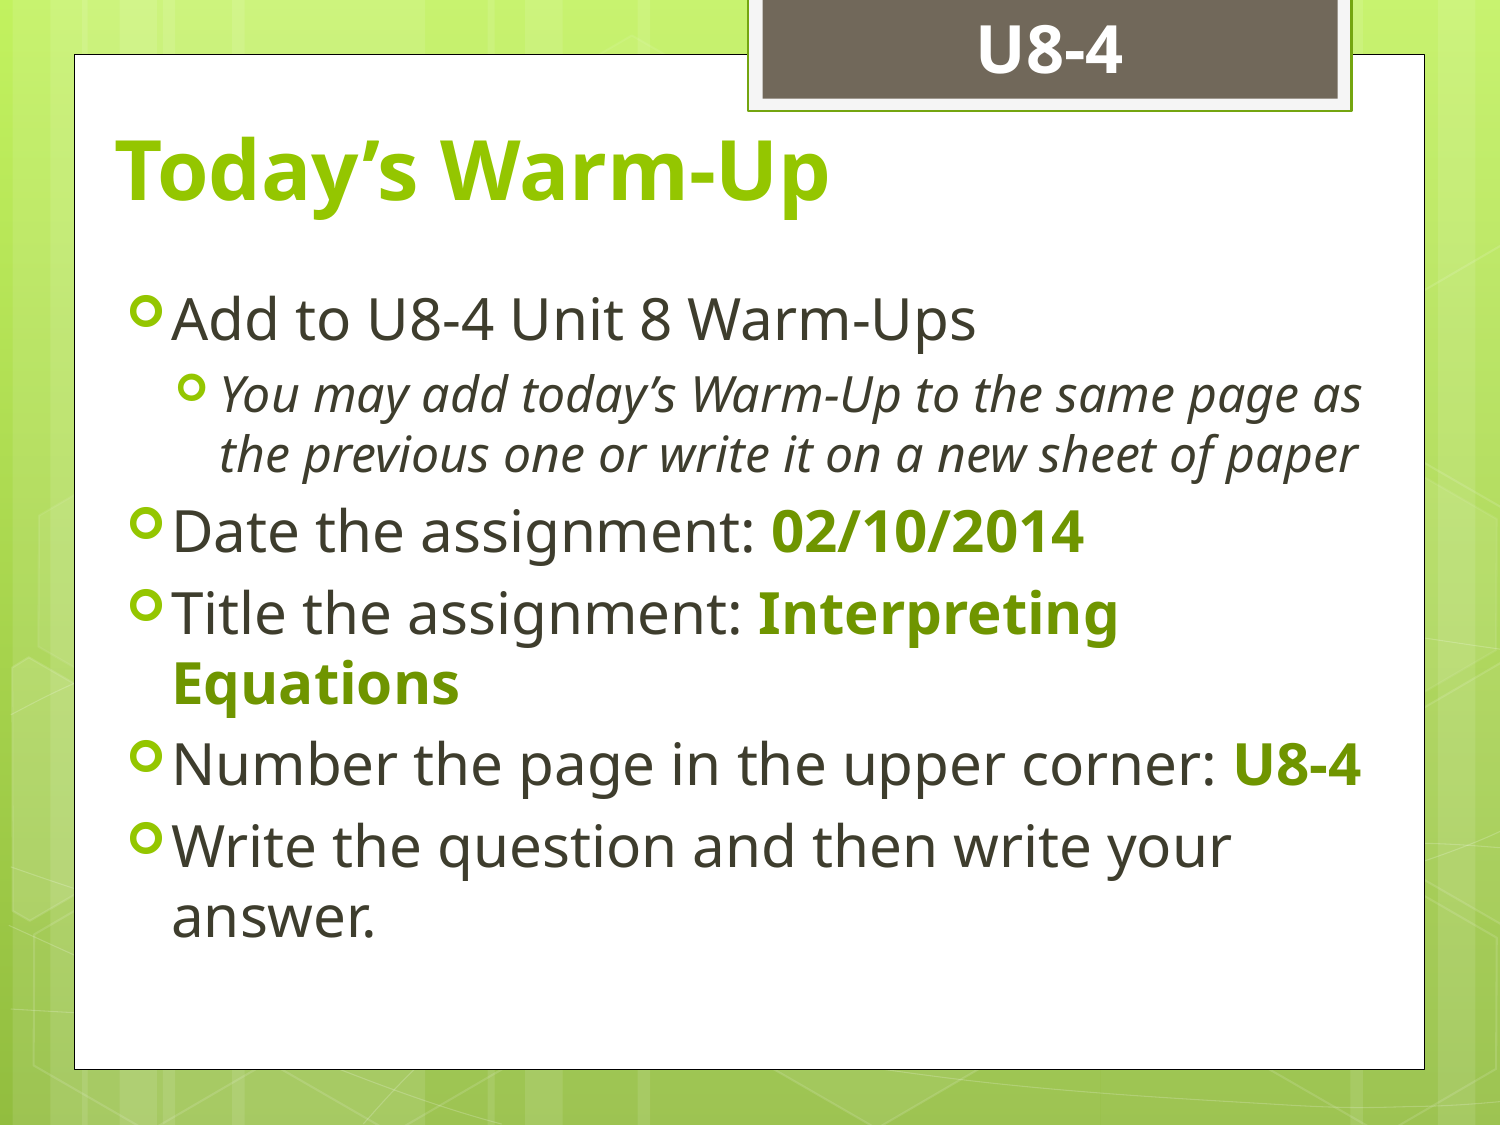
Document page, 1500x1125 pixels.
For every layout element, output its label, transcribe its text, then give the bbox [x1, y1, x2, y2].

list Add to U8-4 Unit 8 Warm-Ups You may add today’s Warm-Up to the same page as the previous one or write it on a new sheet of paper Date the assignment: 02/10/2014 Title the assignment: Interpreting Equations Number the page in the upper corner: U8-4 Write the question and then write your answer. [99, 275, 1425, 1050]
text_box U8-4 [762, 0, 1338, 95]
title Today’s Warm-Up [99, 37, 1253, 225]
